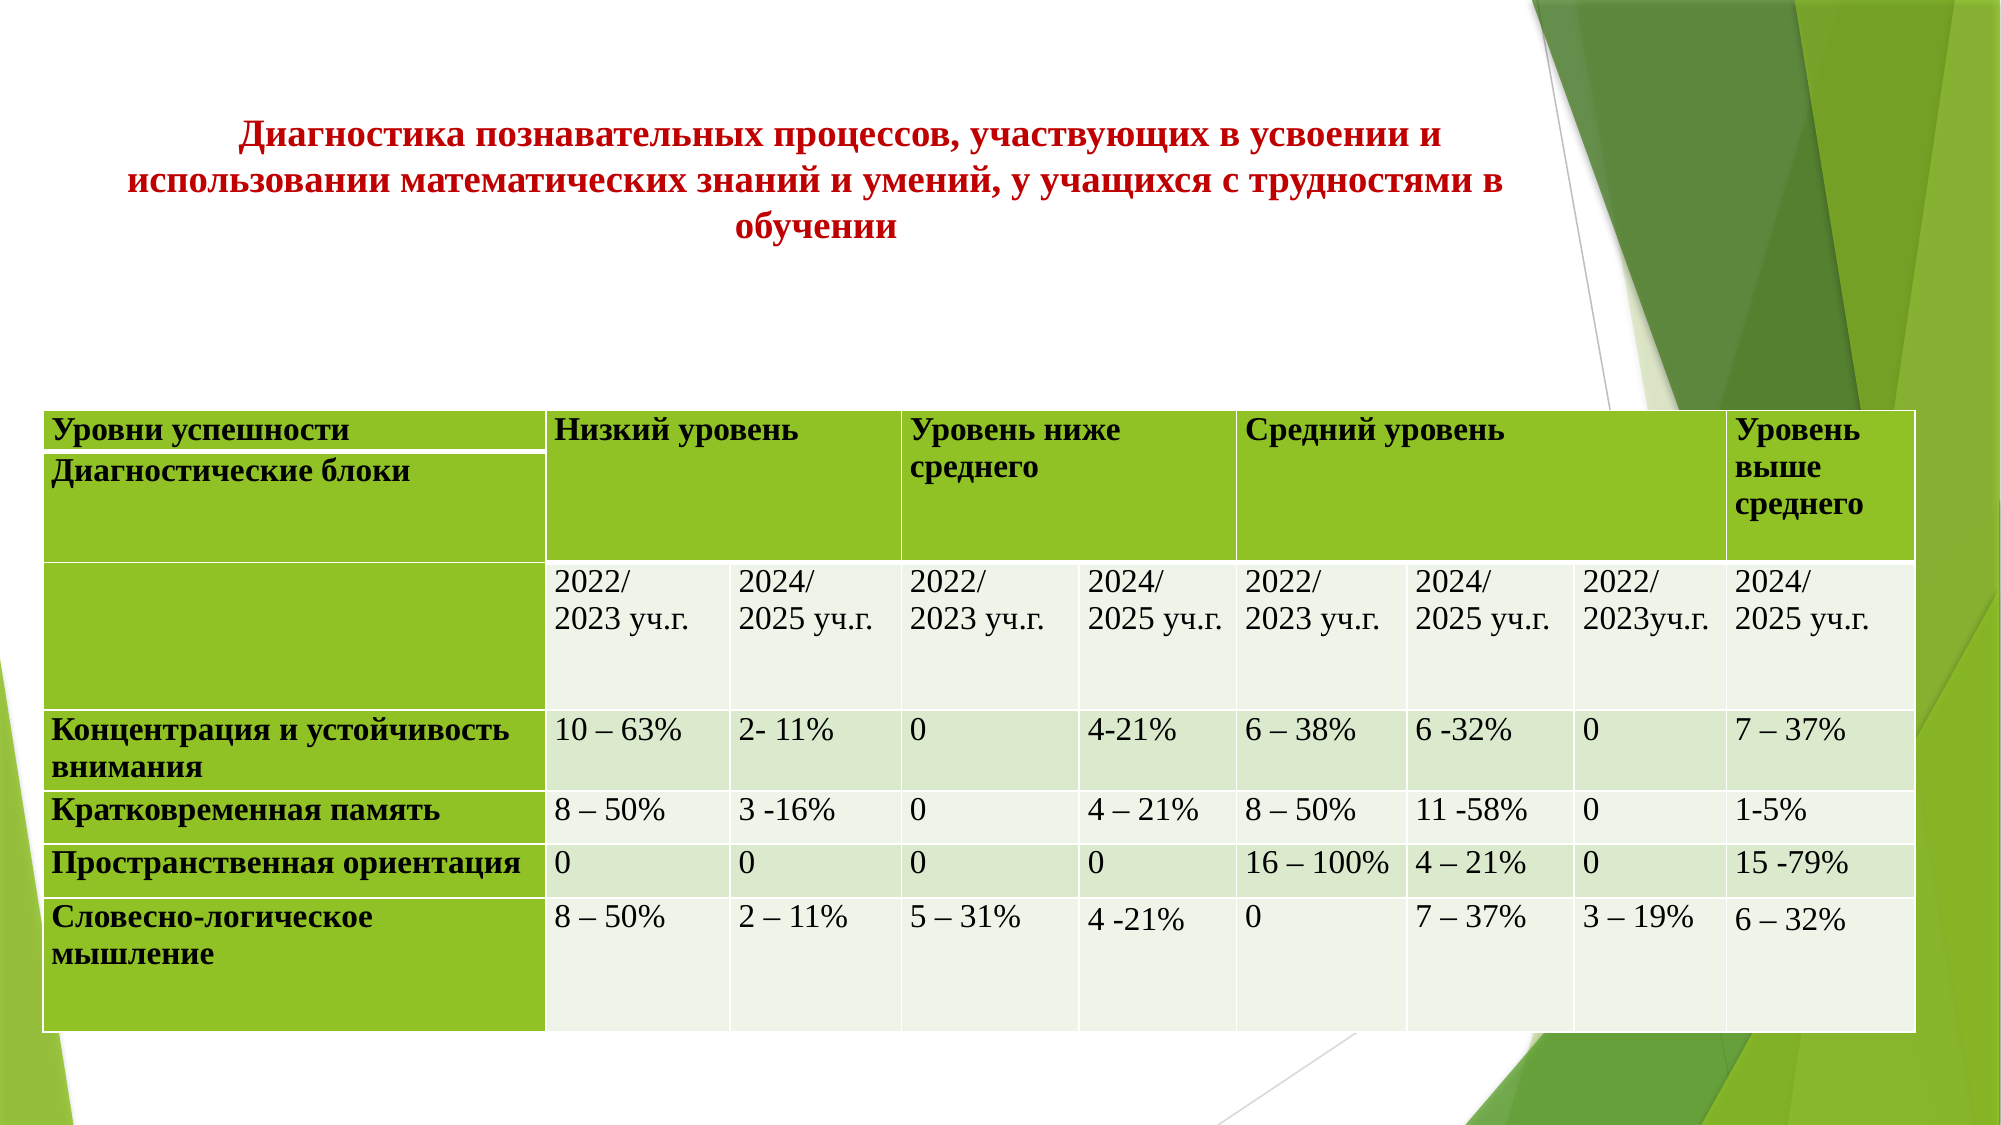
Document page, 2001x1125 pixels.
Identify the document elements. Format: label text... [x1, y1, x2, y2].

table_cell 2024/ 2025 уч.г. [1408, 565, 1573, 709]
table_cell 4-21% [1080, 711, 1236, 790]
table_cell 2- 11% [731, 711, 901, 790]
table_cell 0 [547, 845, 729, 897]
table_cell 7 – 37% [1408, 899, 1573, 1031]
table_cell 4 -21% [1080, 899, 1236, 1031]
table_cell 2022/ 2023 уч.г. [547, 565, 729, 709]
table_cell 4 – 21% [1080, 792, 1236, 843]
table_cell 2024/ 2025 уч.г. [1727, 565, 1914, 709]
table_cell 11 -58% [1408, 792, 1573, 843]
table_header Уровни успешности [44, 411, 545, 449]
table_cell 2022/ 2023 уч.г. [902, 565, 1078, 709]
table_header Уровень выше среднего [1727, 411, 1914, 560]
table_cell 0 [731, 845, 901, 897]
table_cell 2022/ 2023 уч.г. [1237, 565, 1406, 709]
table_cell 0 [1575, 792, 1726, 843]
table_cell 0 [902, 792, 1078, 843]
table_cell 7 – 37% [1727, 711, 1914, 790]
table_cell 6 – 38% [1237, 711, 1406, 790]
table_cell 0 [902, 845, 1078, 897]
table_cell 5 – 31% [902, 899, 1078, 1031]
table_header Средний уровень [1237, 411, 1726, 560]
table_cell 1-5% [1727, 792, 1914, 843]
table_cell 3 -16% [731, 792, 901, 843]
table_cell 4 – 21% [1408, 845, 1573, 897]
table_cell 0 [1237, 899, 1406, 1031]
table_cell 8 – 50% [1237, 792, 1406, 843]
table_cell 15 -79% [1727, 845, 1914, 897]
table_cell Пространственная ориентация [44, 845, 545, 897]
table_cell Концентрация и устойчивость внимания [44, 711, 545, 790]
table_cell 6 – 32% [1727, 899, 1914, 1031]
table_cell 8 – 50% [547, 792, 729, 843]
table_cell Словесно-логическое мышление [44, 899, 545, 1031]
table_cell 0 [1575, 845, 1726, 897]
table_header Уровень ниже среднего [902, 411, 1236, 560]
table_header Низкий уровень [547, 411, 901, 560]
table_cell 2 – 11% [731, 899, 901, 1031]
table_cell 3 – 19% [1575, 899, 1726, 1031]
table_cell 6 -32% [1408, 711, 1573, 790]
table_cell 0 [902, 711, 1078, 790]
table_cell 16 – 100% [1237, 845, 1406, 897]
table_cell 0 [1575, 711, 1726, 790]
table_cell Диагностические блоки [44, 454, 545, 562]
table_cell 2024/ 2025 уч.г. [731, 565, 901, 709]
table_cell 10 – 63% [547, 711, 729, 790]
table_cell 2024/ 2025 уч.г. [1080, 565, 1236, 709]
table_cell 8 – 50% [547, 899, 729, 1031]
title Диагностика познавательных процессов, участвующих в усвоении и использовании математических знаний и умений, у учащихся с трудностями в обучении [111, 99, 1522, 317]
table_cell Кратковременная память [44, 792, 545, 843]
table_cell 2022/ 2023уч.г. [1575, 565, 1726, 709]
table_cell [44, 563, 545, 709]
table_cell 0 [1080, 845, 1236, 897]
